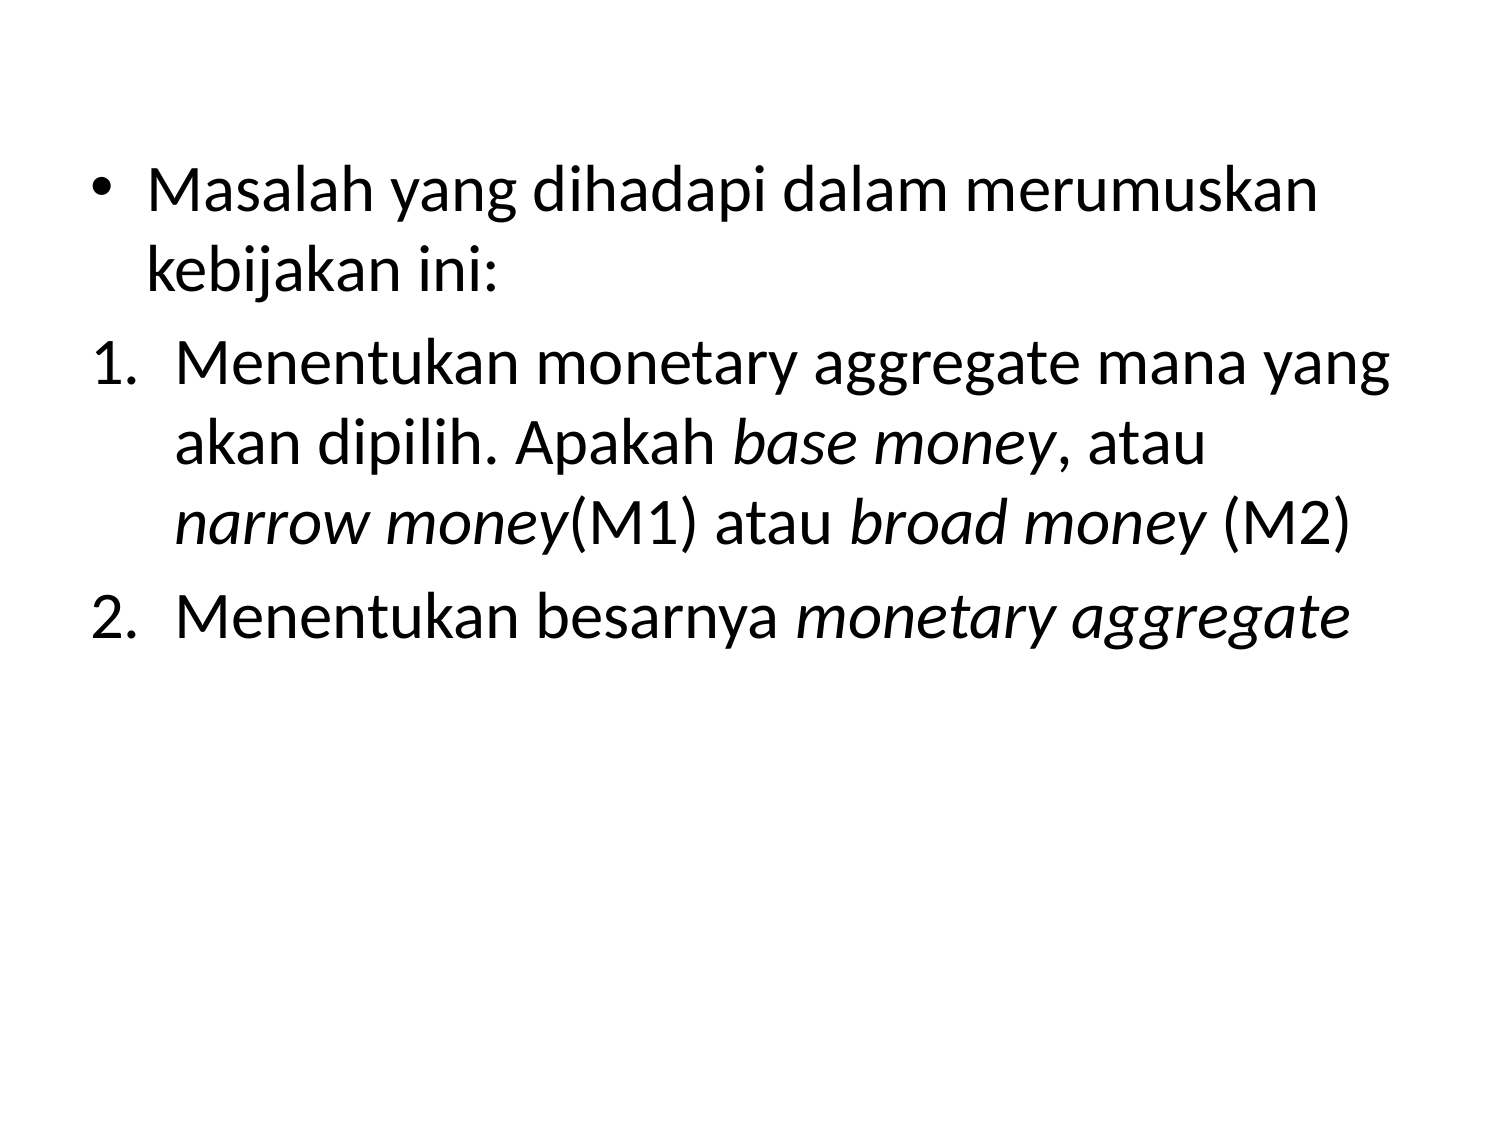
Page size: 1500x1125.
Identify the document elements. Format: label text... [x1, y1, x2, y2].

list Masalah yang dihadapi dalam merumuskan kebijakan ini: Menentukan monetary aggregate mana yang akan dipilih. Apakah base money, atau narrow money(M1) atau broad money (M2) Menentukan besarnya monetary aggregate [75, 137, 1425, 1005]
